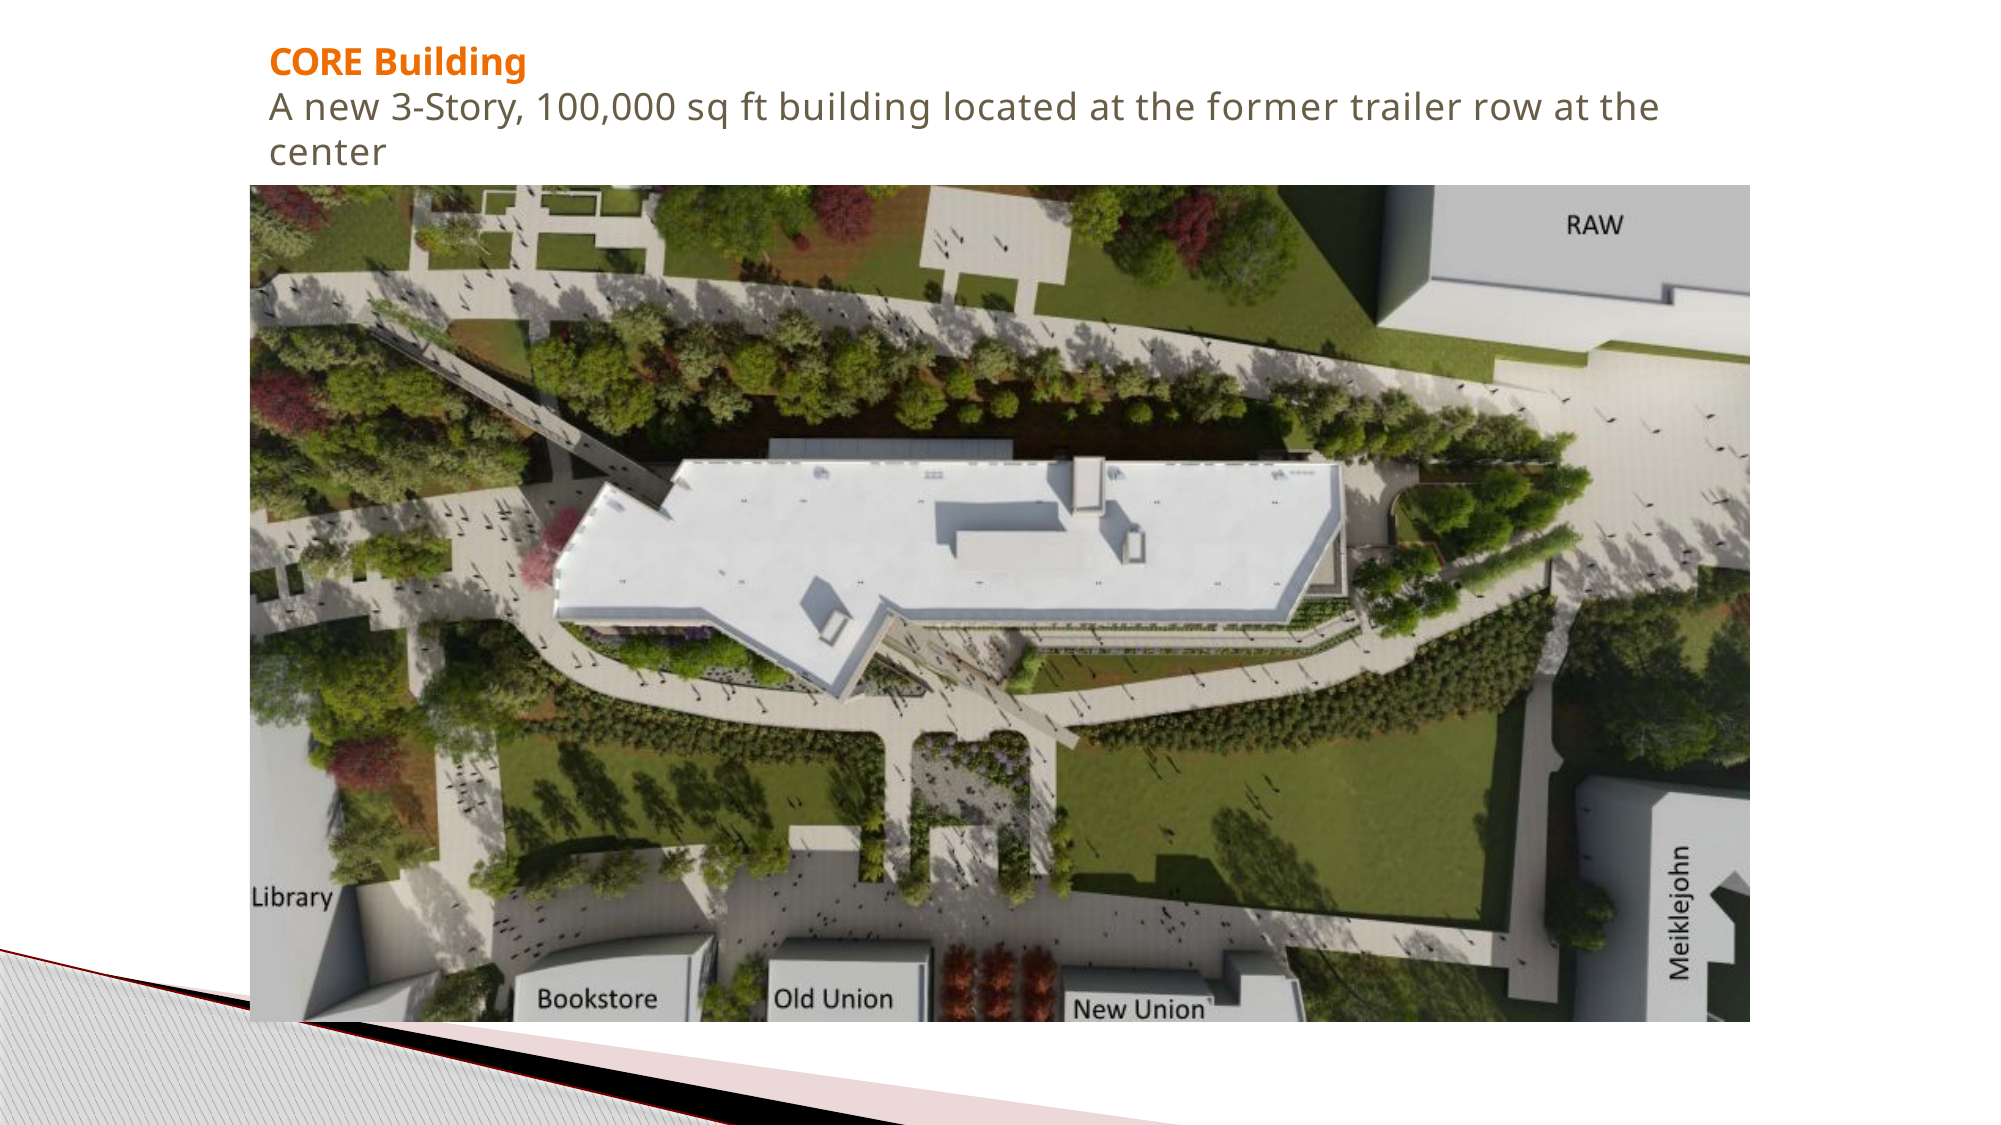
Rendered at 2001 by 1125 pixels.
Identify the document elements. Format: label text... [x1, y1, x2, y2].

text_box [249, 185, 1750, 1022]
text_box CORE Building A new 3-Story, 100,000 sq ft building located at the former trailer row at the center of the campus. [266, 35, 1706, 185]
